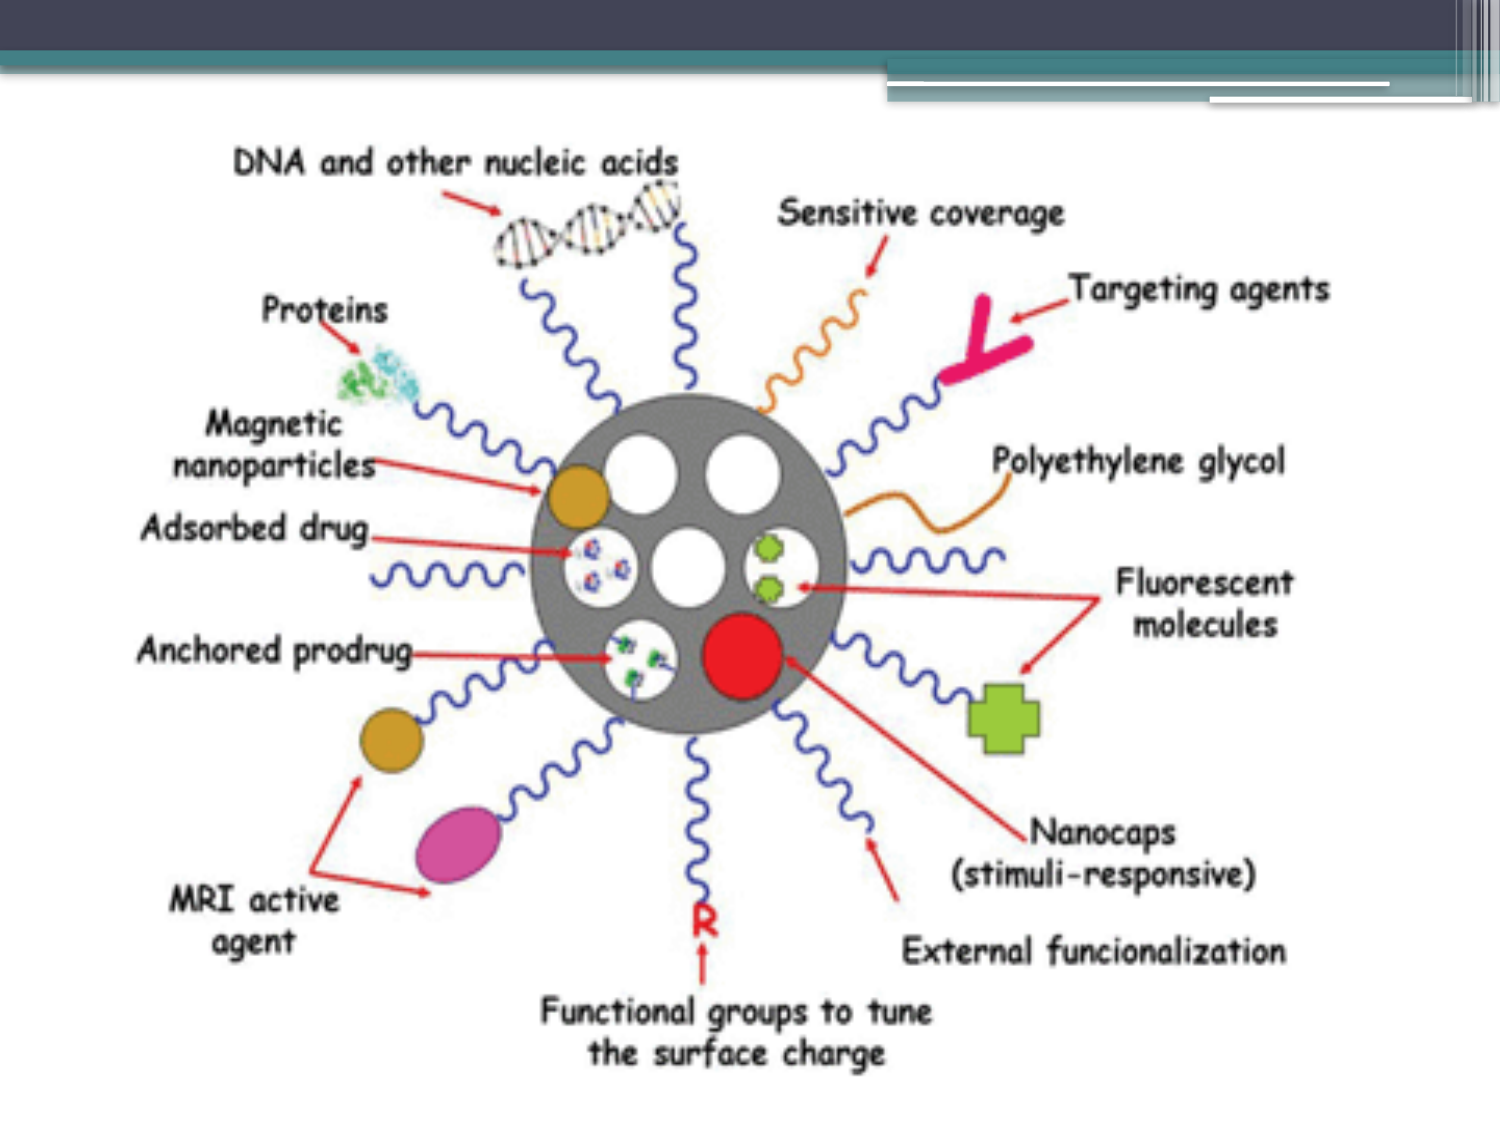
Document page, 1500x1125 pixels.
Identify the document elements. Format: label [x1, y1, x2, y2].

picture [123, 130, 1341, 1083]
